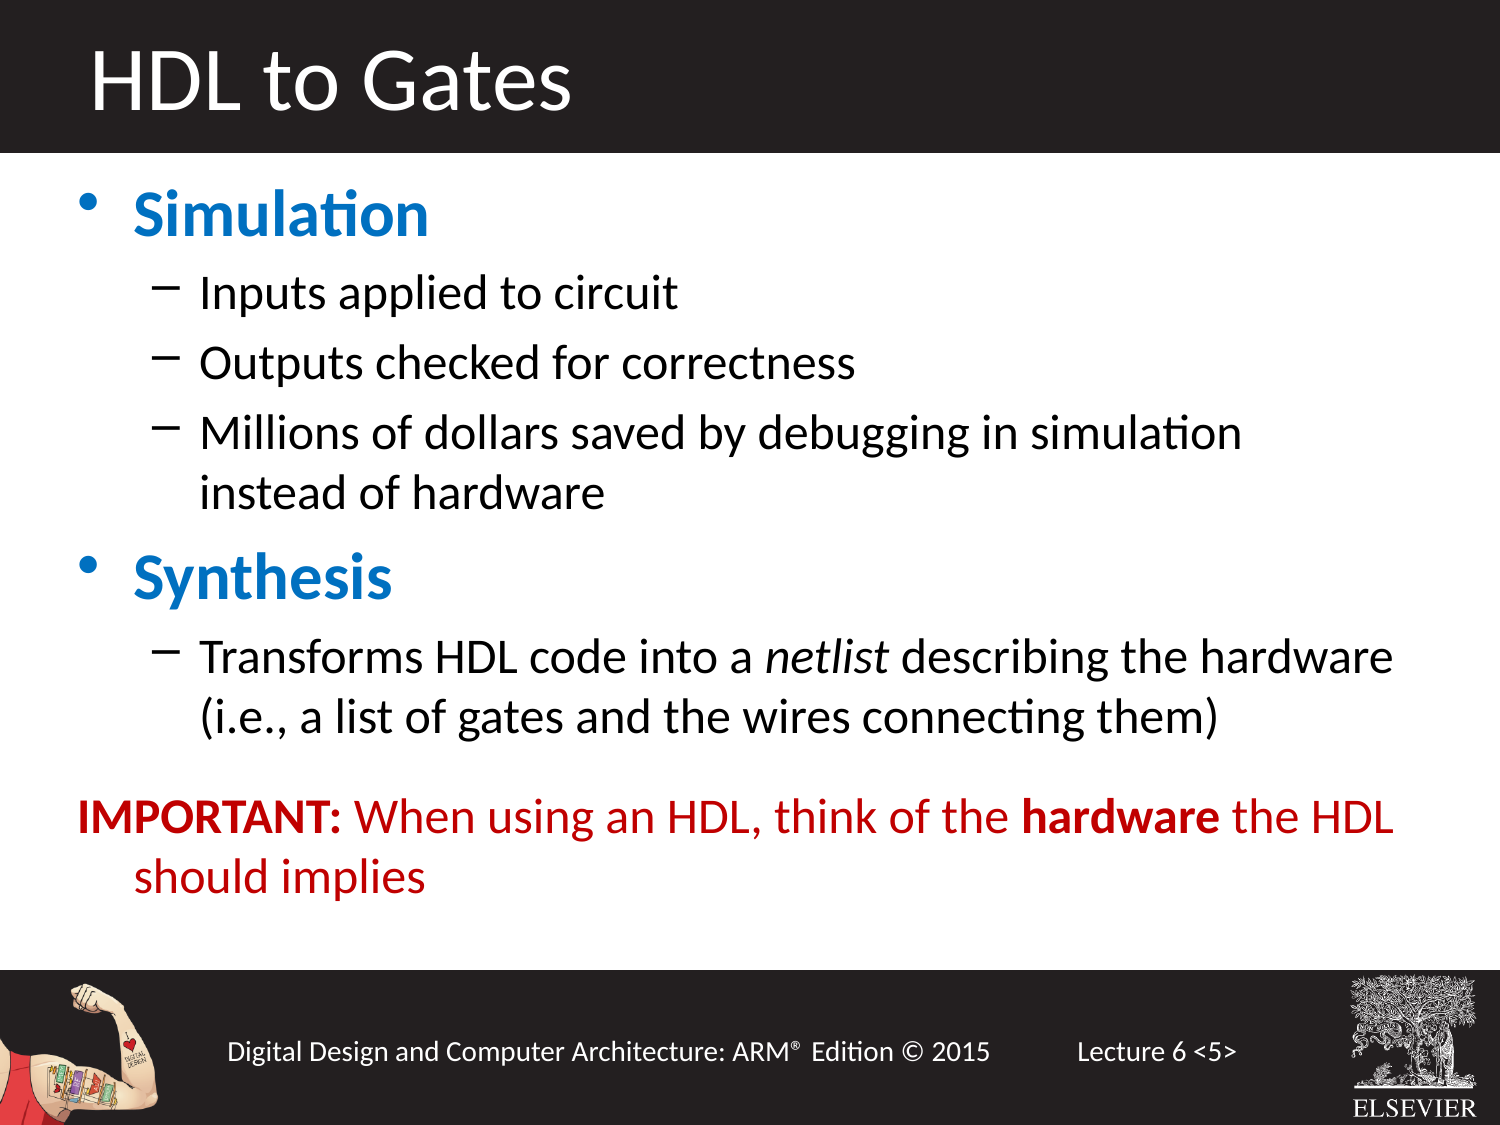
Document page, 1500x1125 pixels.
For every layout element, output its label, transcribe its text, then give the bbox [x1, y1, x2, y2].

text_box [87, 975, 1413, 1025]
text_box Simulation Inputs applied to circuit Outputs checked for correctness Millions of dollars saved by debugging in simulation instead of hardware Synthesis Transforms HDL code into a netlist describing the hardware (i.e., a list of gates and the wires connecting them) IMPORTANT: When using an HDL, think of the hardware the HDL should implies [62, 162, 1413, 975]
picture [0, 979, 163, 1125]
picture [1350, 974, 1477, 1117]
text_box HDL to Gates [75, 11, 1375, 136]
